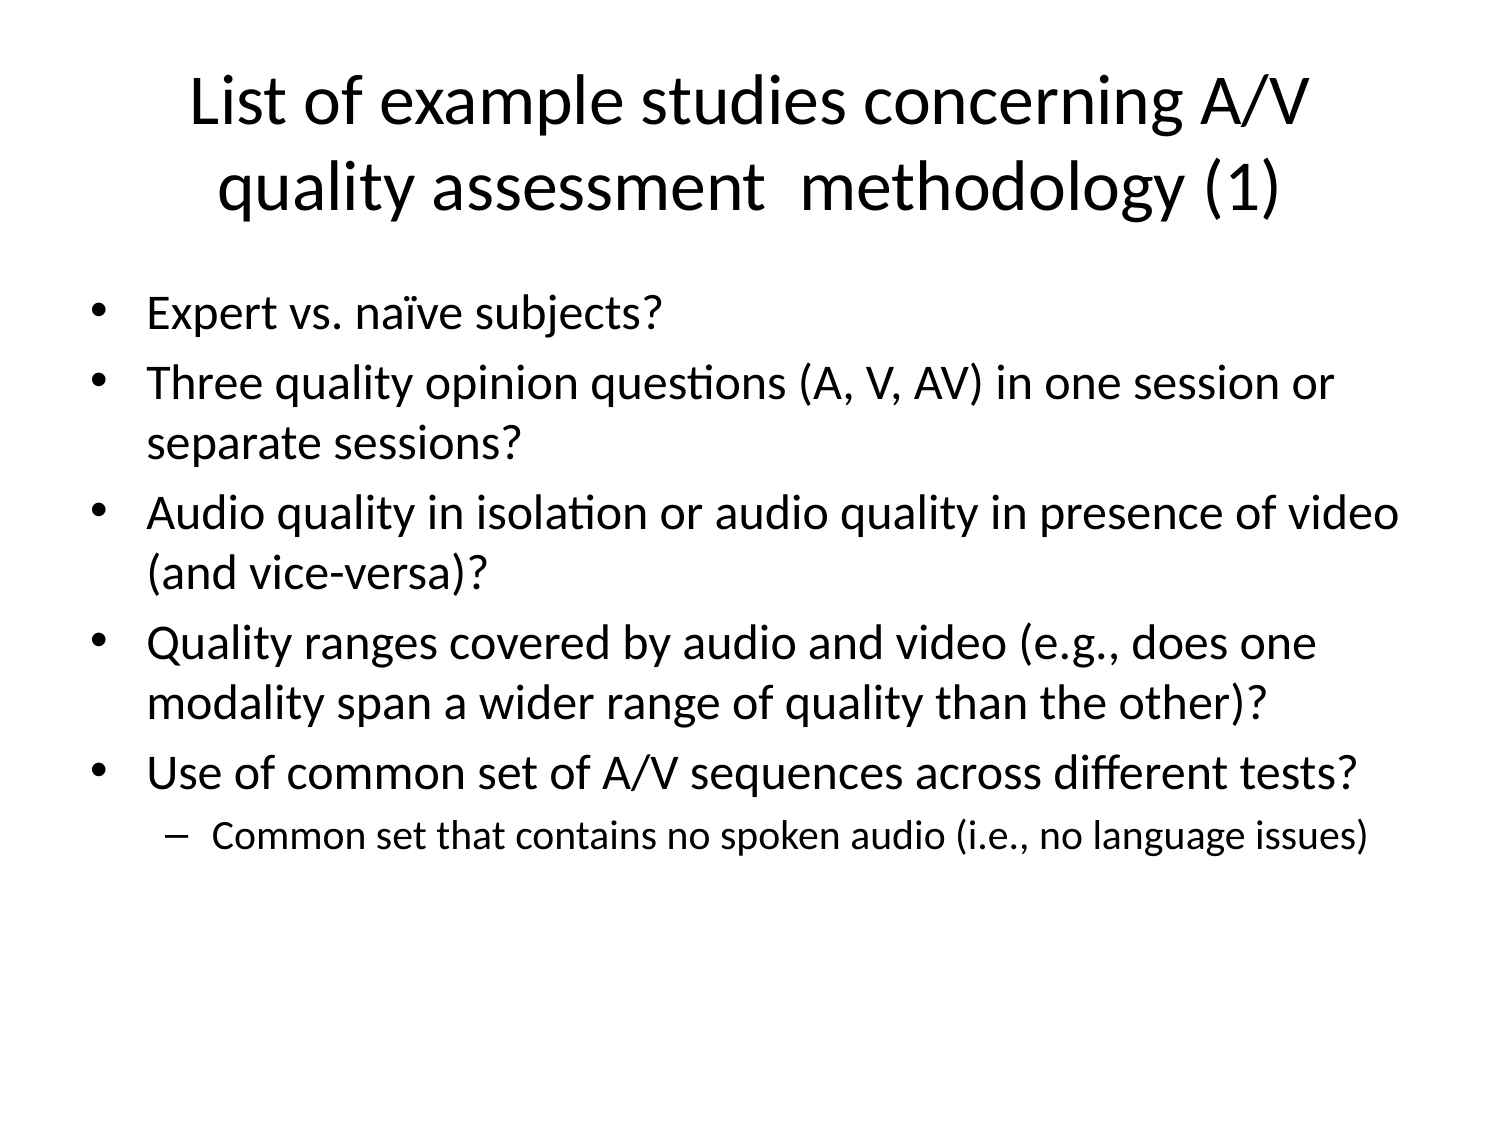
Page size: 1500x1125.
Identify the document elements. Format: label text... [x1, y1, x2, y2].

list Expert vs. naïve subjects? Three quality opinion questions (A, V, AV) in one session or separate sessions? Audio quality in isolation or audio quality in presence of video (and vice-versa)? Quality ranges covered by audio and video (e.g., does one modality span a wider range of quality than the other)? Use of common set of A/V sequences across different tests? Common set that contains no spoken audio (i.e., no language issues) [74, 271, 1426, 1077]
title List of example studies concerning A/V quality assessment methodology (1) [74, 44, 1426, 233]
